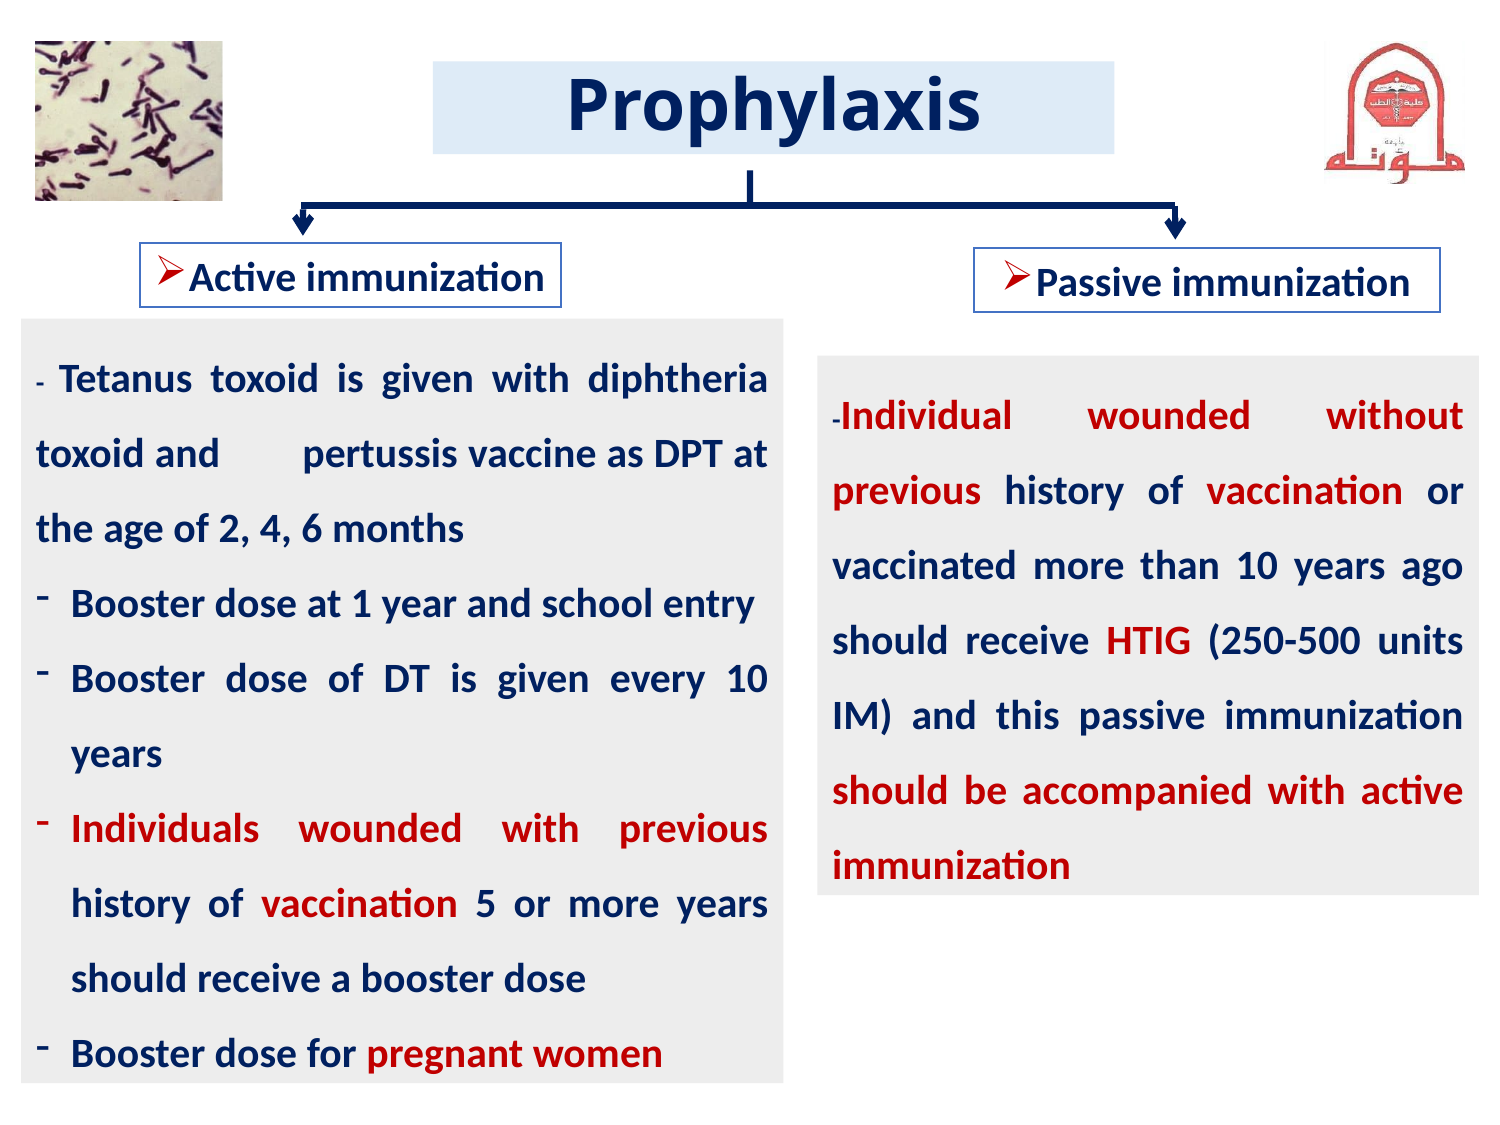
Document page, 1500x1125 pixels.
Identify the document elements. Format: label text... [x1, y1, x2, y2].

text_box -Individual wounded without previous history of vaccination or vaccinated more than 10 years ago should receive HTIG (250-500 units IM) and this passive immunization should be accompanied with active immunization [817, 355, 1479, 896]
picture [1324, 41, 1465, 184]
text_box Active immunization [139, 242, 562, 308]
picture [35, 41, 223, 201]
title Prophylaxis [432, 61, 1115, 155]
text_box - Tetanus toxoid is given with diphtheria toxoid and pertussis vaccine as DPT at the age of 2, 4, 6 months Booster dose at 1 year and school entry Booster dose of DT is given every 10 years Individuals wounded with previous history of vaccination 5 or more years should receive a booster dose Booster dose for pregnant women [21, 318, 784, 1084]
text_box Passive immunization [973, 247, 1441, 313]
